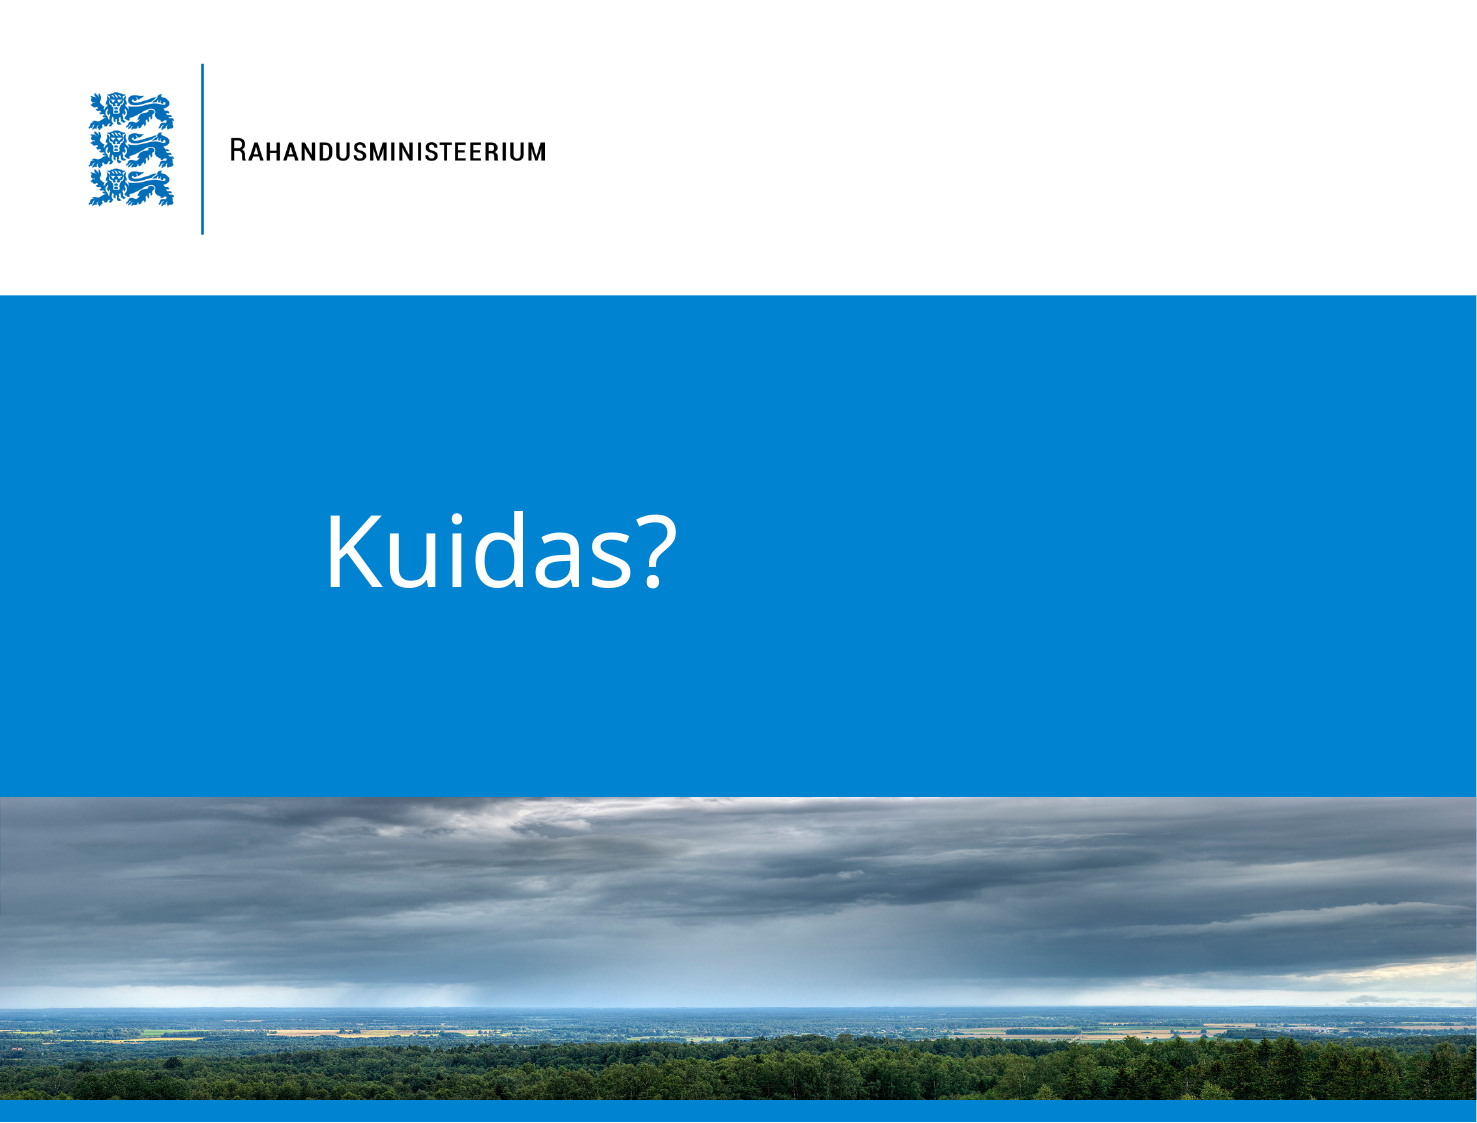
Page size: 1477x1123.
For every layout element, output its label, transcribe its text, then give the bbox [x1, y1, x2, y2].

picture [0, 797, 1477, 1100]
title Kuidas? [171, 383, 1412, 697]
picture [60, 35, 629, 263]
